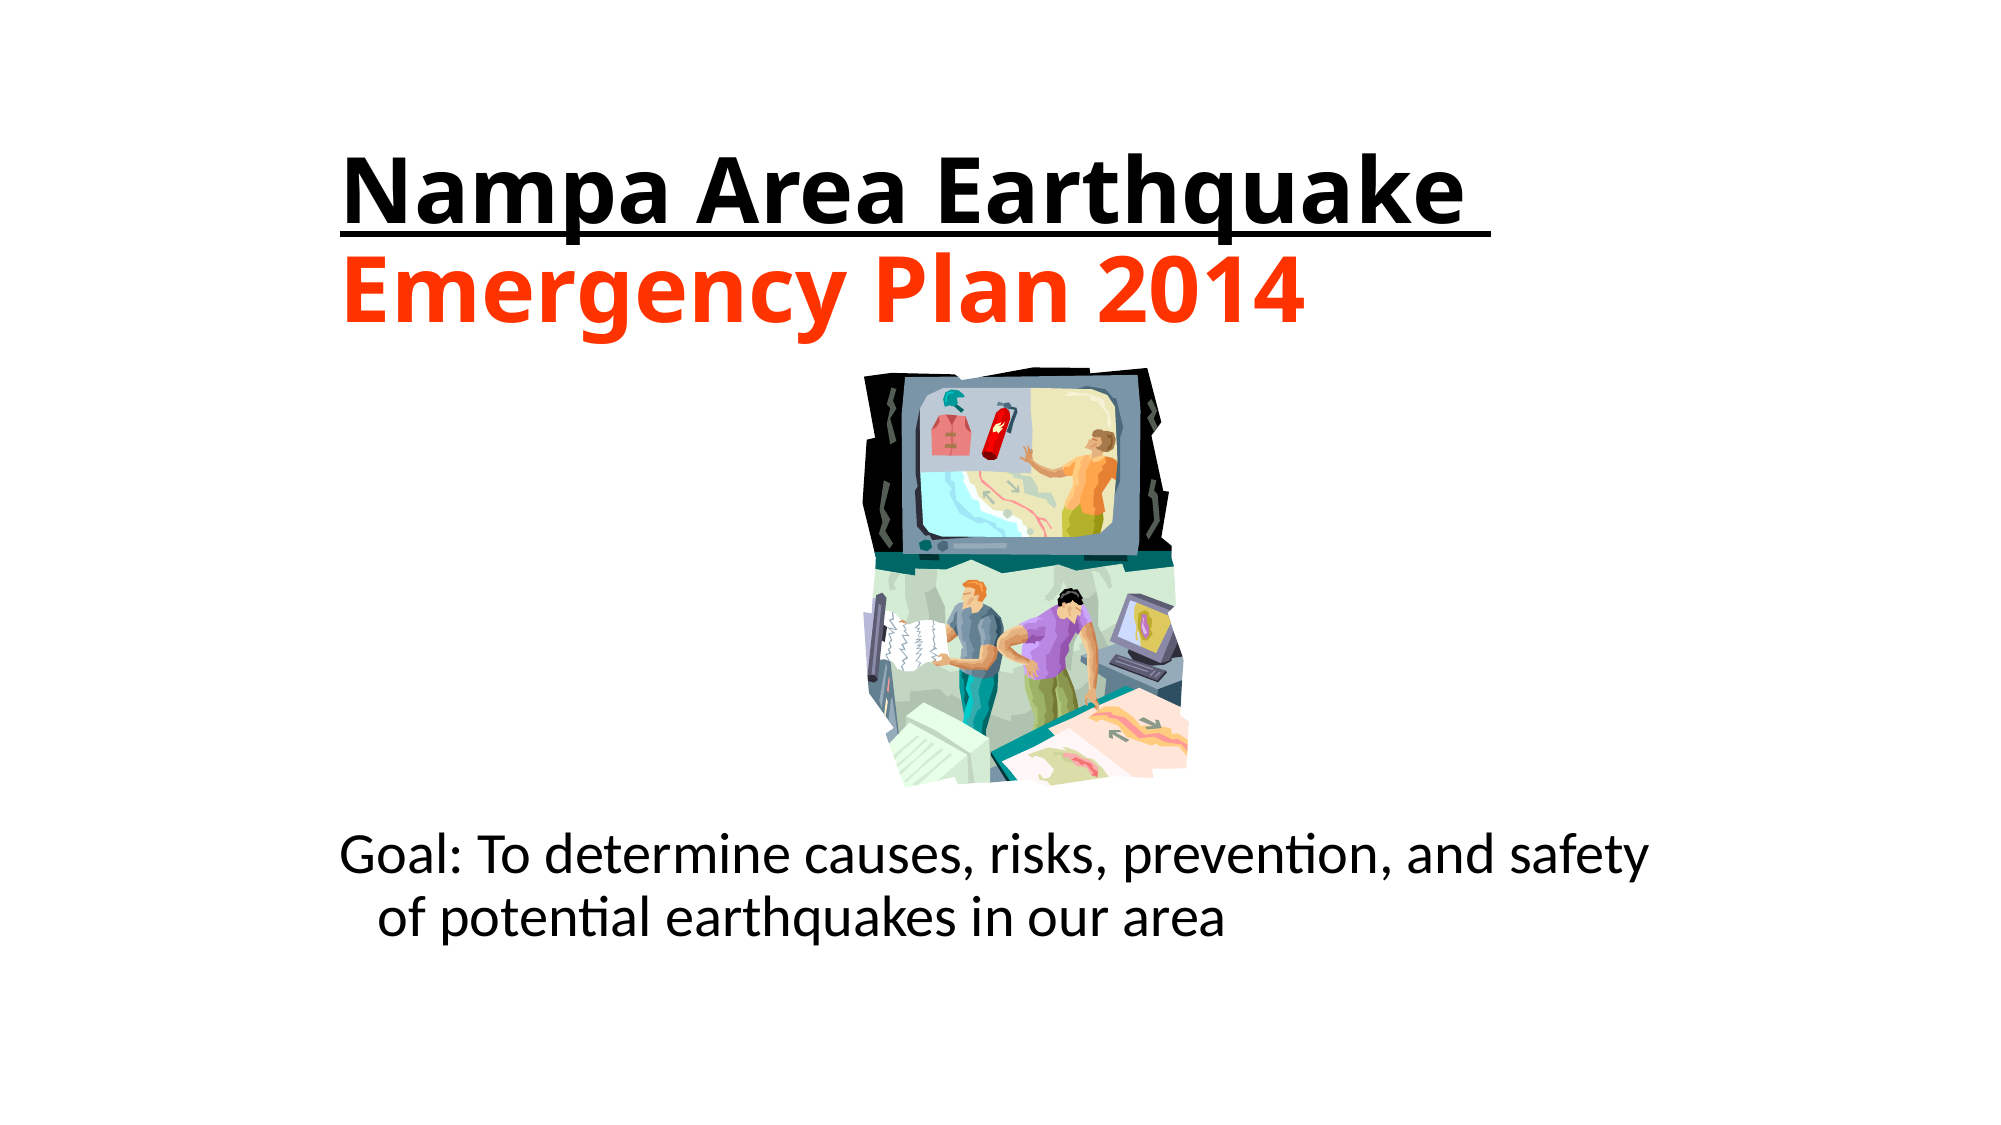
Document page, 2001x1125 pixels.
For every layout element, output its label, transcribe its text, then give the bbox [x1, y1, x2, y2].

title Nampa Area Earthquake Emergency Plan 2014 [324, 99, 1675, 388]
picture [862, 362, 1194, 793]
list Goal: To determine causes, risks, prevention, and safety of potential earthquakes in our area [324, 725, 1675, 1005]
